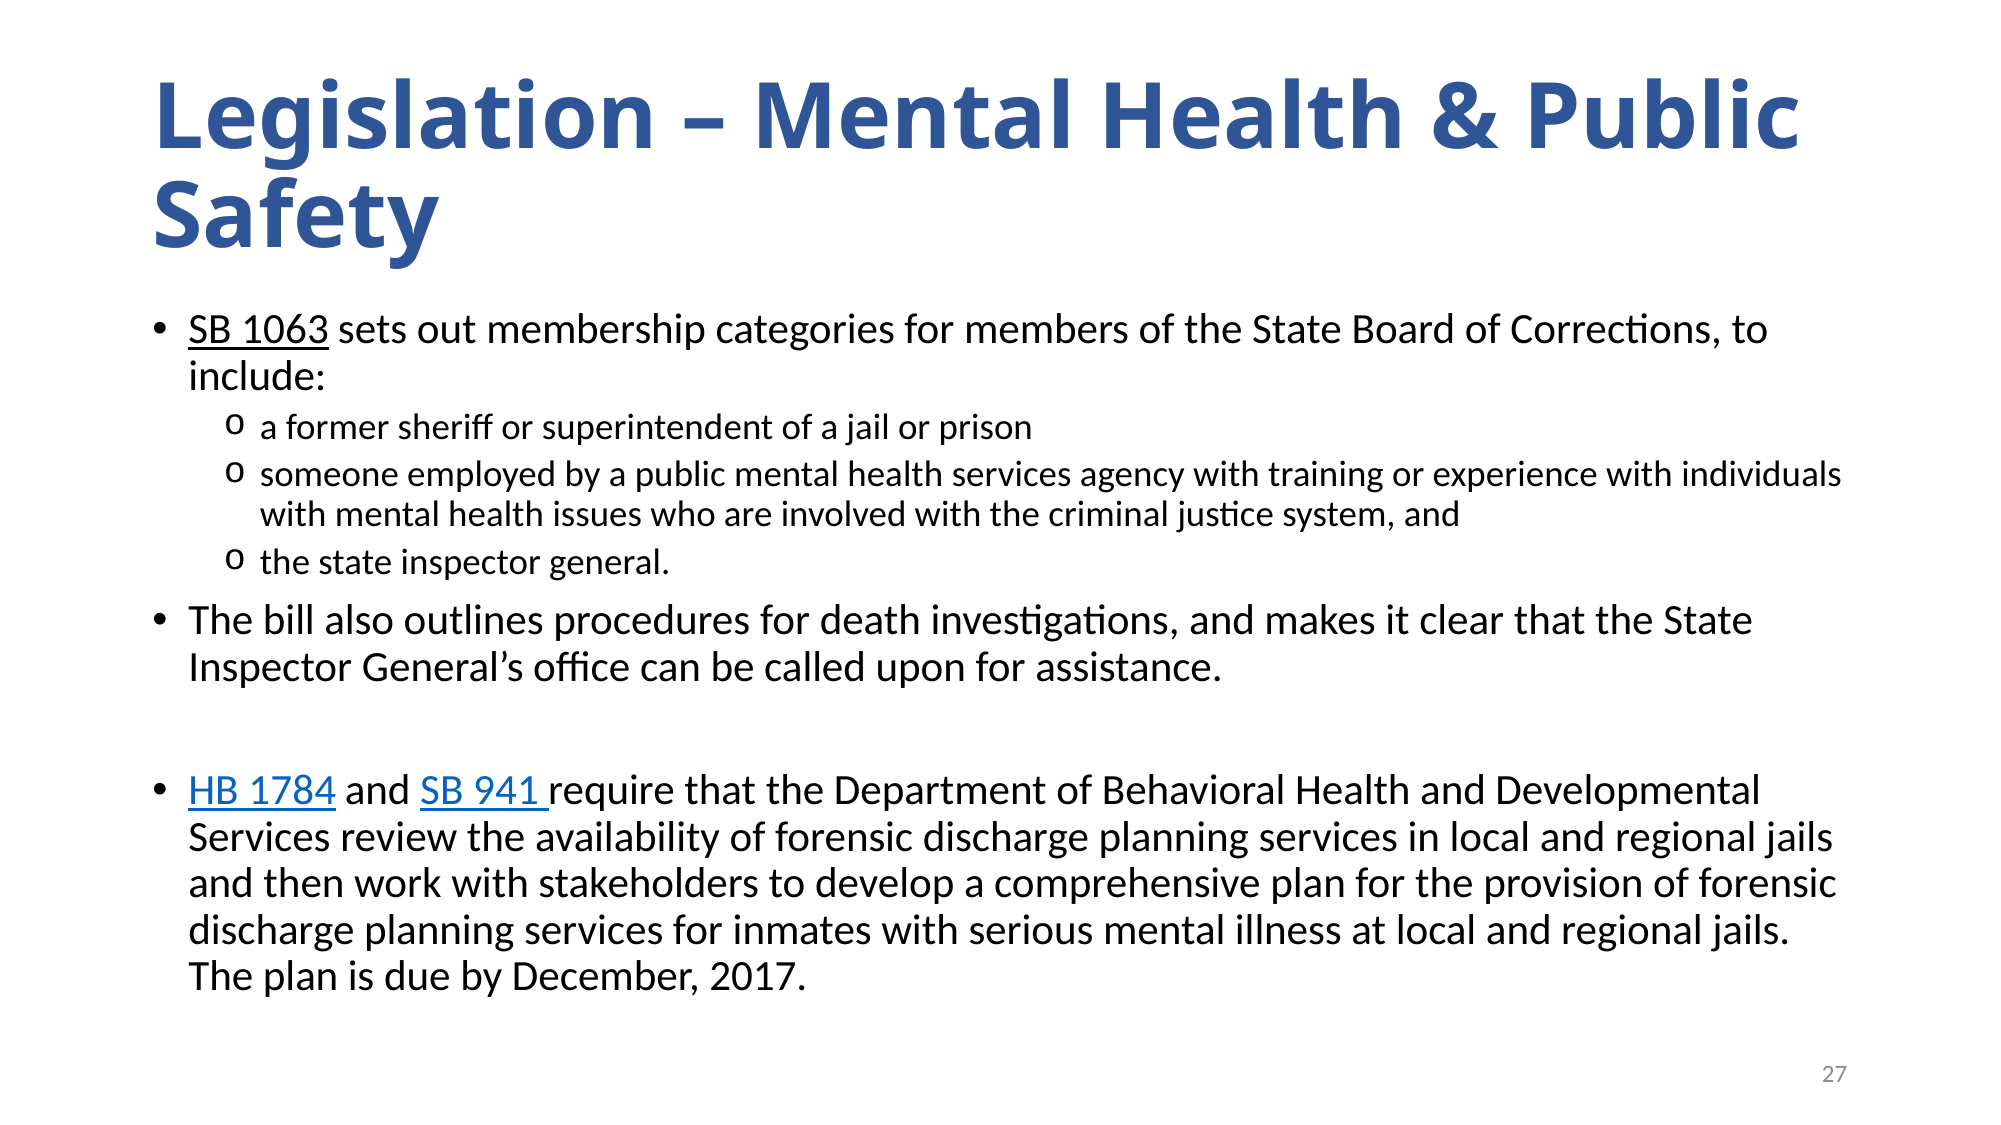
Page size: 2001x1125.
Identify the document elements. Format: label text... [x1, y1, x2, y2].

slide_number 27 [1412, 1042, 1863, 1103]
list SB 1063 sets out membership categories for members of the State Board of Corrections, to include: a former sheriff or superintendent of a jail or prison someone employed by a public mental health services agency with training or experience with individuals with mental health issues who are involved with the criminal justice system, and the state inspector general. The bill also outlines procedures for death investigations, and makes it clear that the State Inspector General’s office can be called upon for assistance. HB 1784 and SB 941 require that the Department of Behavioral Health and Developmental Services review the availability of forensic discharge planning services in local and regional jails and then work with stakeholders to develop a comprehensive plan for the provision of forensic discharge planning services for inmates with serious mental illness at local and regional jails. The plan is due by December, 2017. [137, 299, 1863, 1014]
title Legislation – Mental Health & Public Safety [137, 59, 1863, 278]
